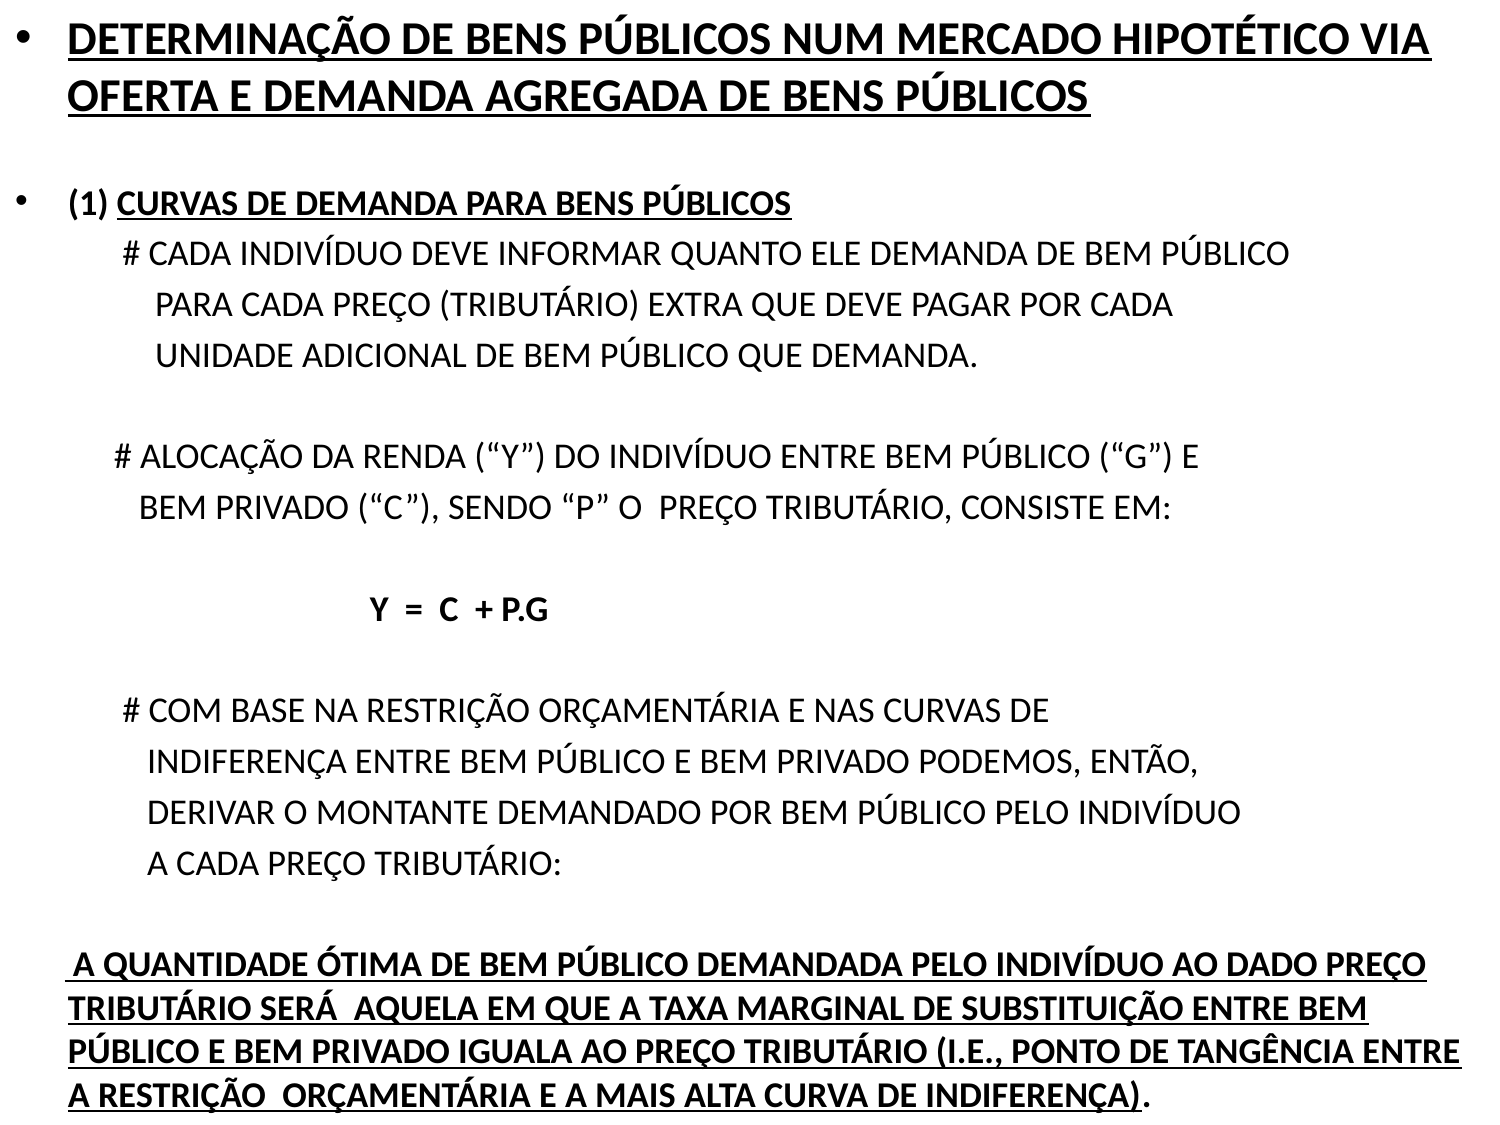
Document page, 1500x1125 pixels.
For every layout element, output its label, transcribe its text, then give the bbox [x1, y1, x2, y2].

list DETERMINAÇÃO DE BENS PÚBLICOS NUM MERCADO HIPOTÉTICO VIA OFERTA E DEMANDA AGREGADA DE BENS PÚBLICOS (1) CURVAS DE DEMANDA PARA BENS PÚBLICOS # CADA INDIVÍDUO DEVE INFORMAR QUANTO ELE DEMANDA DE BEM PÚBLICO PARA CADA PREÇO (TRIBUTÁRIO) EXTRA QUE DEVE PAGAR POR CADA UNIDADE ADICIONAL DE BEM PÚBLICO QUE DEMANDA. # ALOCAÇÃO DA RENDA (“Y”) DO INDIVÍDUO ENTRE BEM PÚBLICO (“G”) E BEM PRIVADO (“C”), SENDO “P” O PREÇO TRIBUTÁRIO, CONSISTE EM: Y = C + P.G # COM BASE NA RESTRIÇÃO ORÇAMENTÁRIA E NAS CURVAS DE INDIFERENÇA ENTRE BEM PÚBLICO E BEM PRIVADO PODEMOS, ENTÃO, DERIVAR O MONTANTE DEMANDADO POR BEM PÚBLICO PELO INDIVÍDUO A CADA PREÇO TRIBUTÁRIO: A QUANTIDADE ÓTIMA DE BEM PÚBLICO DEMANDADA PELO INDIVÍDUO AO DADO PREÇO TRIBUTÁRIO SERÁ AQUELA EM QUE A TAXA MARGINAL DE SUBSTITUIÇÃO ENTRE BEM PÚBLICO E BEM PRIVADO IGUALA AO PREÇO TRIBUTÁRIO (I.E., PONTO DE TANGÊNCIA ENTRE A RESTRIÇÃO ORÇAMENTÁRIA E A MAIS ALTA CURVA DE INDIFERENÇA). [0, 0, 1500, 1125]
